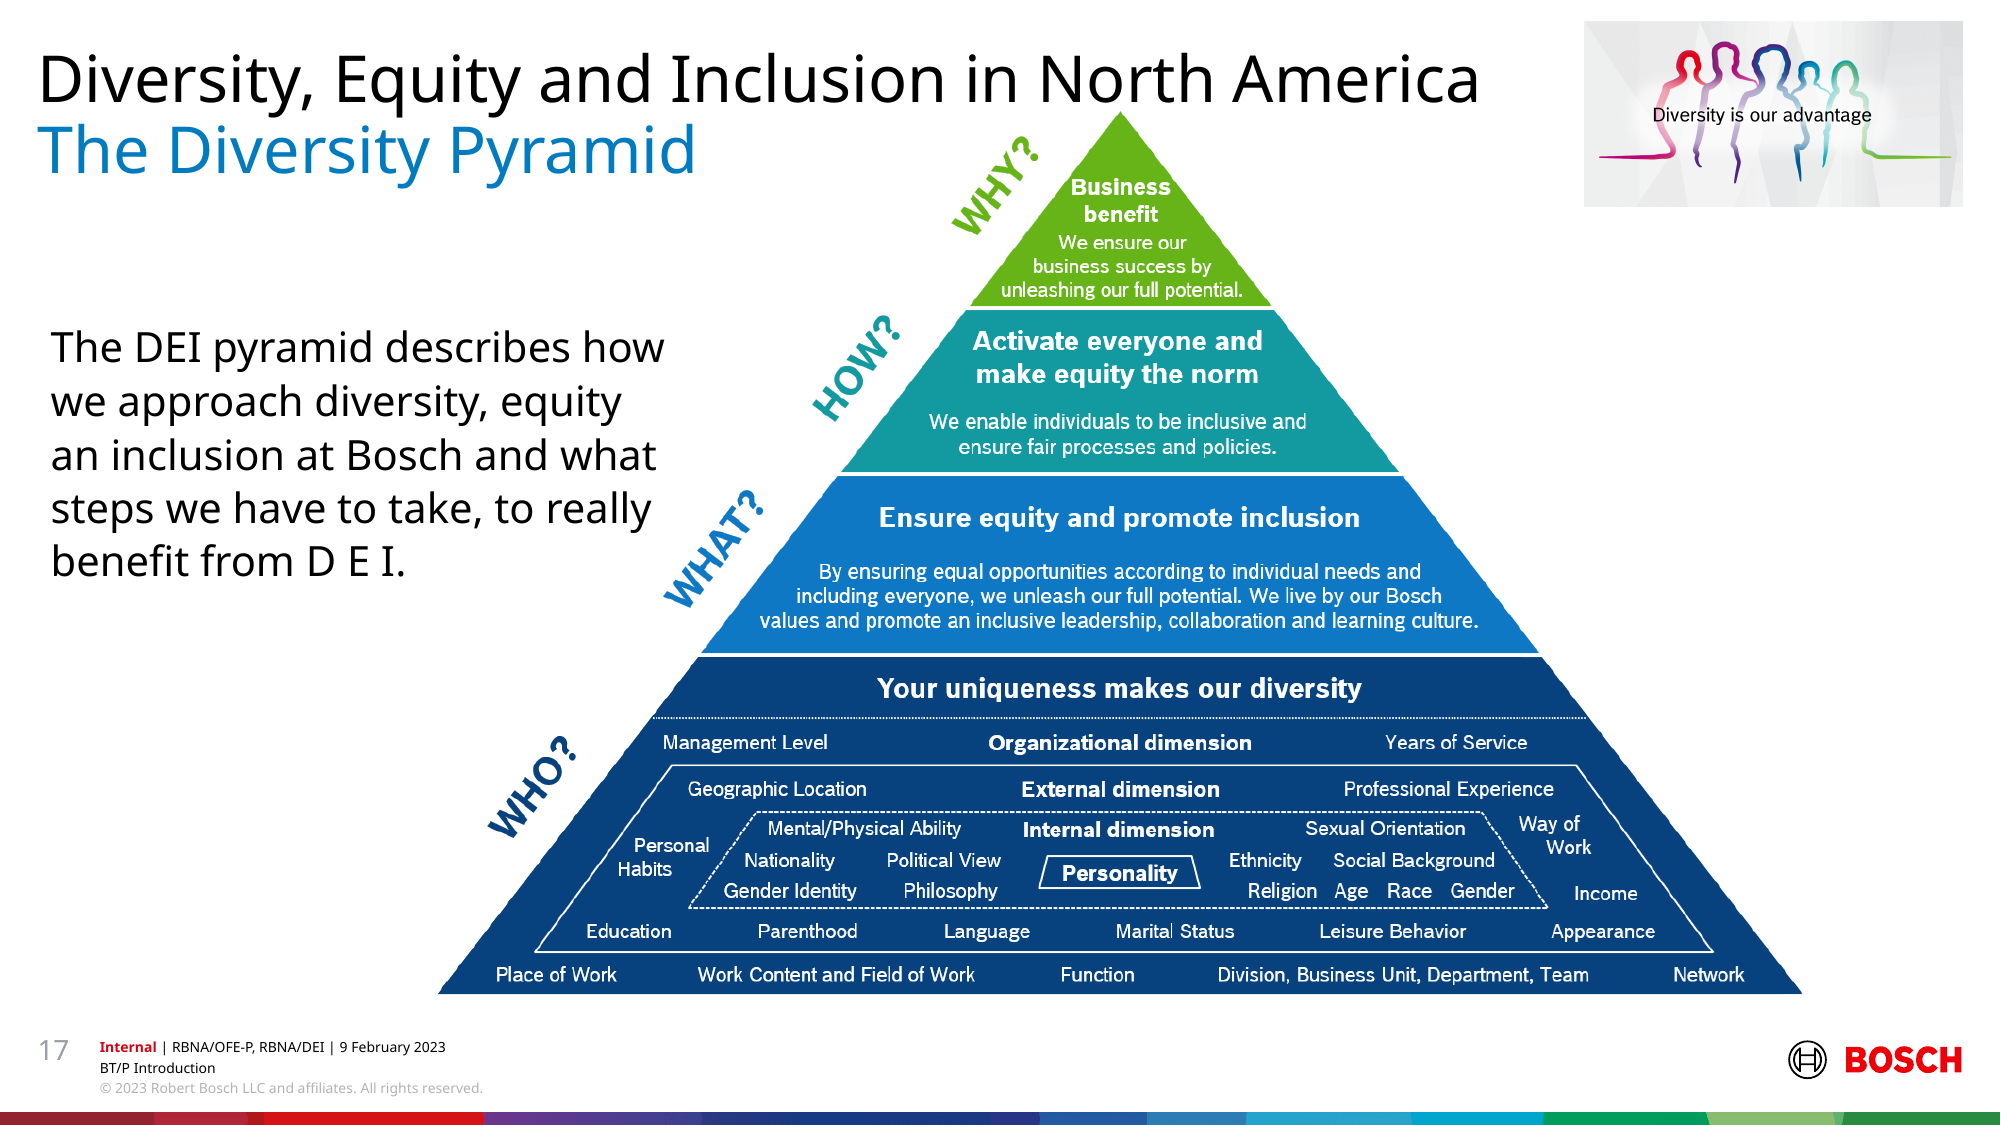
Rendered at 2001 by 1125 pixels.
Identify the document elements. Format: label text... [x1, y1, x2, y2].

list Diversity, Equity and Inclusion in North America [37, 47, 1584, 119]
picture [408, 21, 1963, 998]
picture [1542, 1112, 2000, 1125]
slide_number 17 [37, 1033, 90, 1108]
picture [0, 1112, 1411, 1125]
title The Diversity Pyramid [37, 119, 408, 189]
list The DEI pyramid describes how we approach diversity, equity an inclusion at Bosch and what steps we have to take, to really benefit from D E I. [50, 317, 682, 1078]
